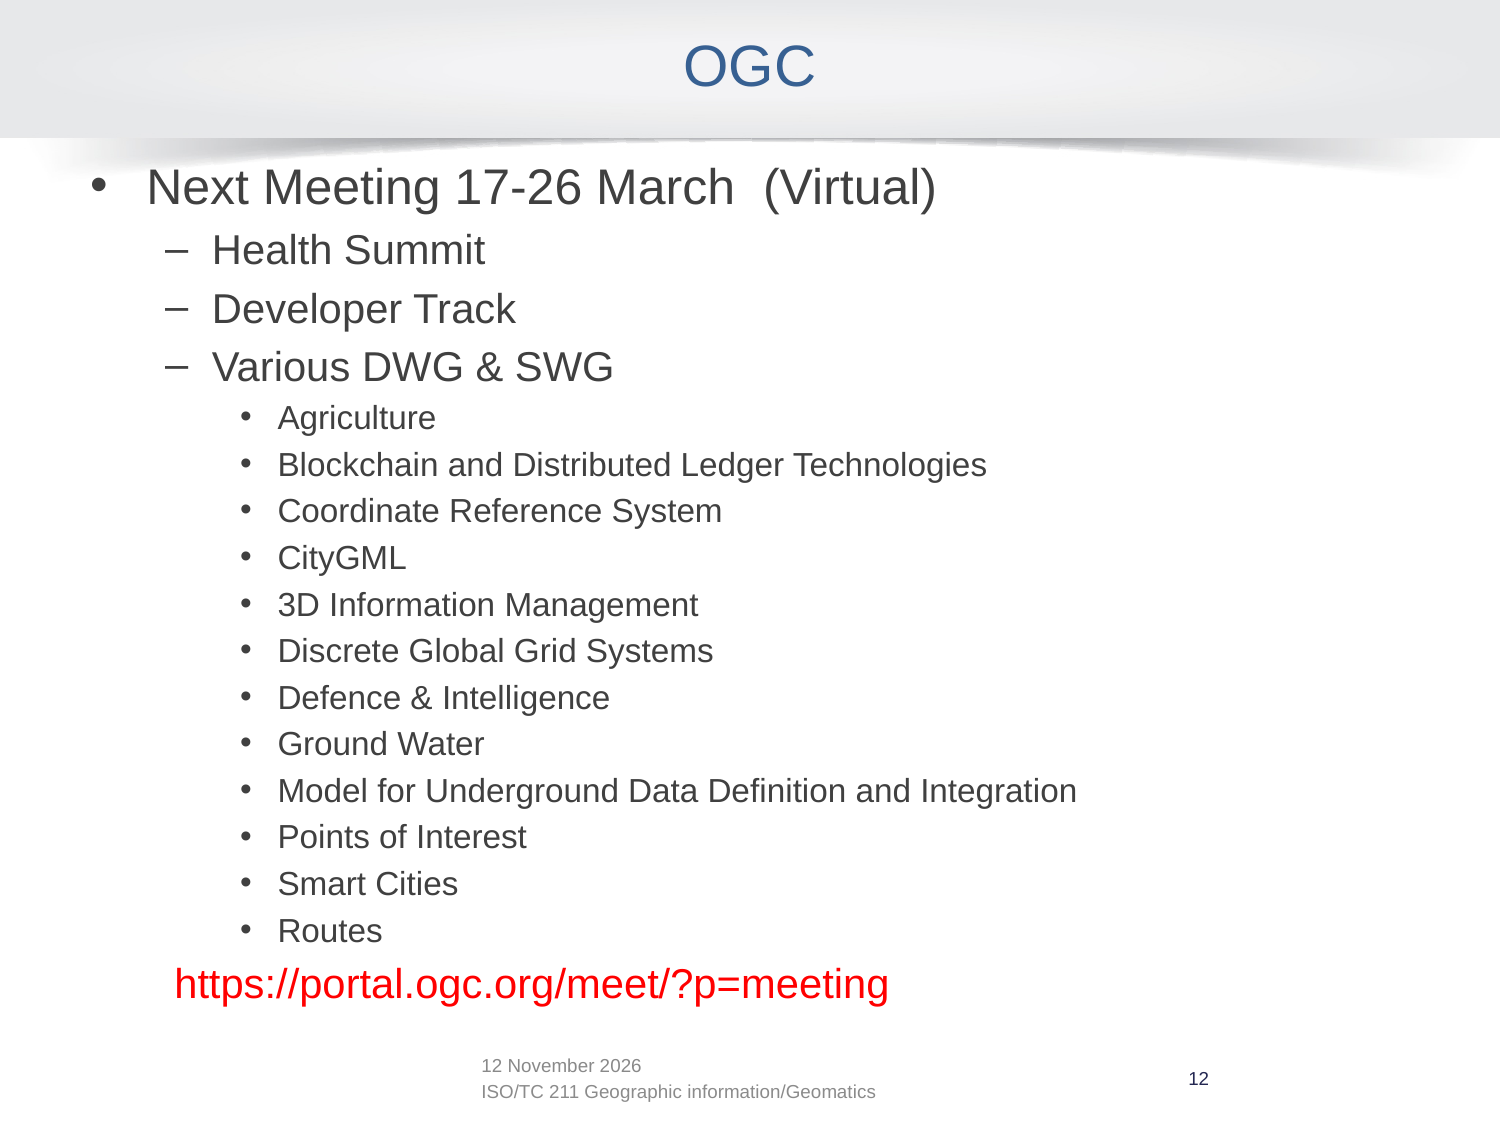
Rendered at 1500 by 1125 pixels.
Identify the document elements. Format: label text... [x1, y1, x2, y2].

list Next Meeting 17-26 March (Virtual) Health Summit Developer Track Various DWG & SWG Agriculture Blockchain and Distributed Ledger Technologies Coordinate Reference System CityGML 3D Information Management Discrete Global Grid Systems Defence & Intelligence Ground Water Model for Underground Data Definition and Integration Points of Interest Smart Cities Routes https://portal.ogc.org/meet/?p=meeting [75, 147, 1425, 890]
picture [0, 0, 1500, 209]
title OGC [75, 1, 1425, 125]
